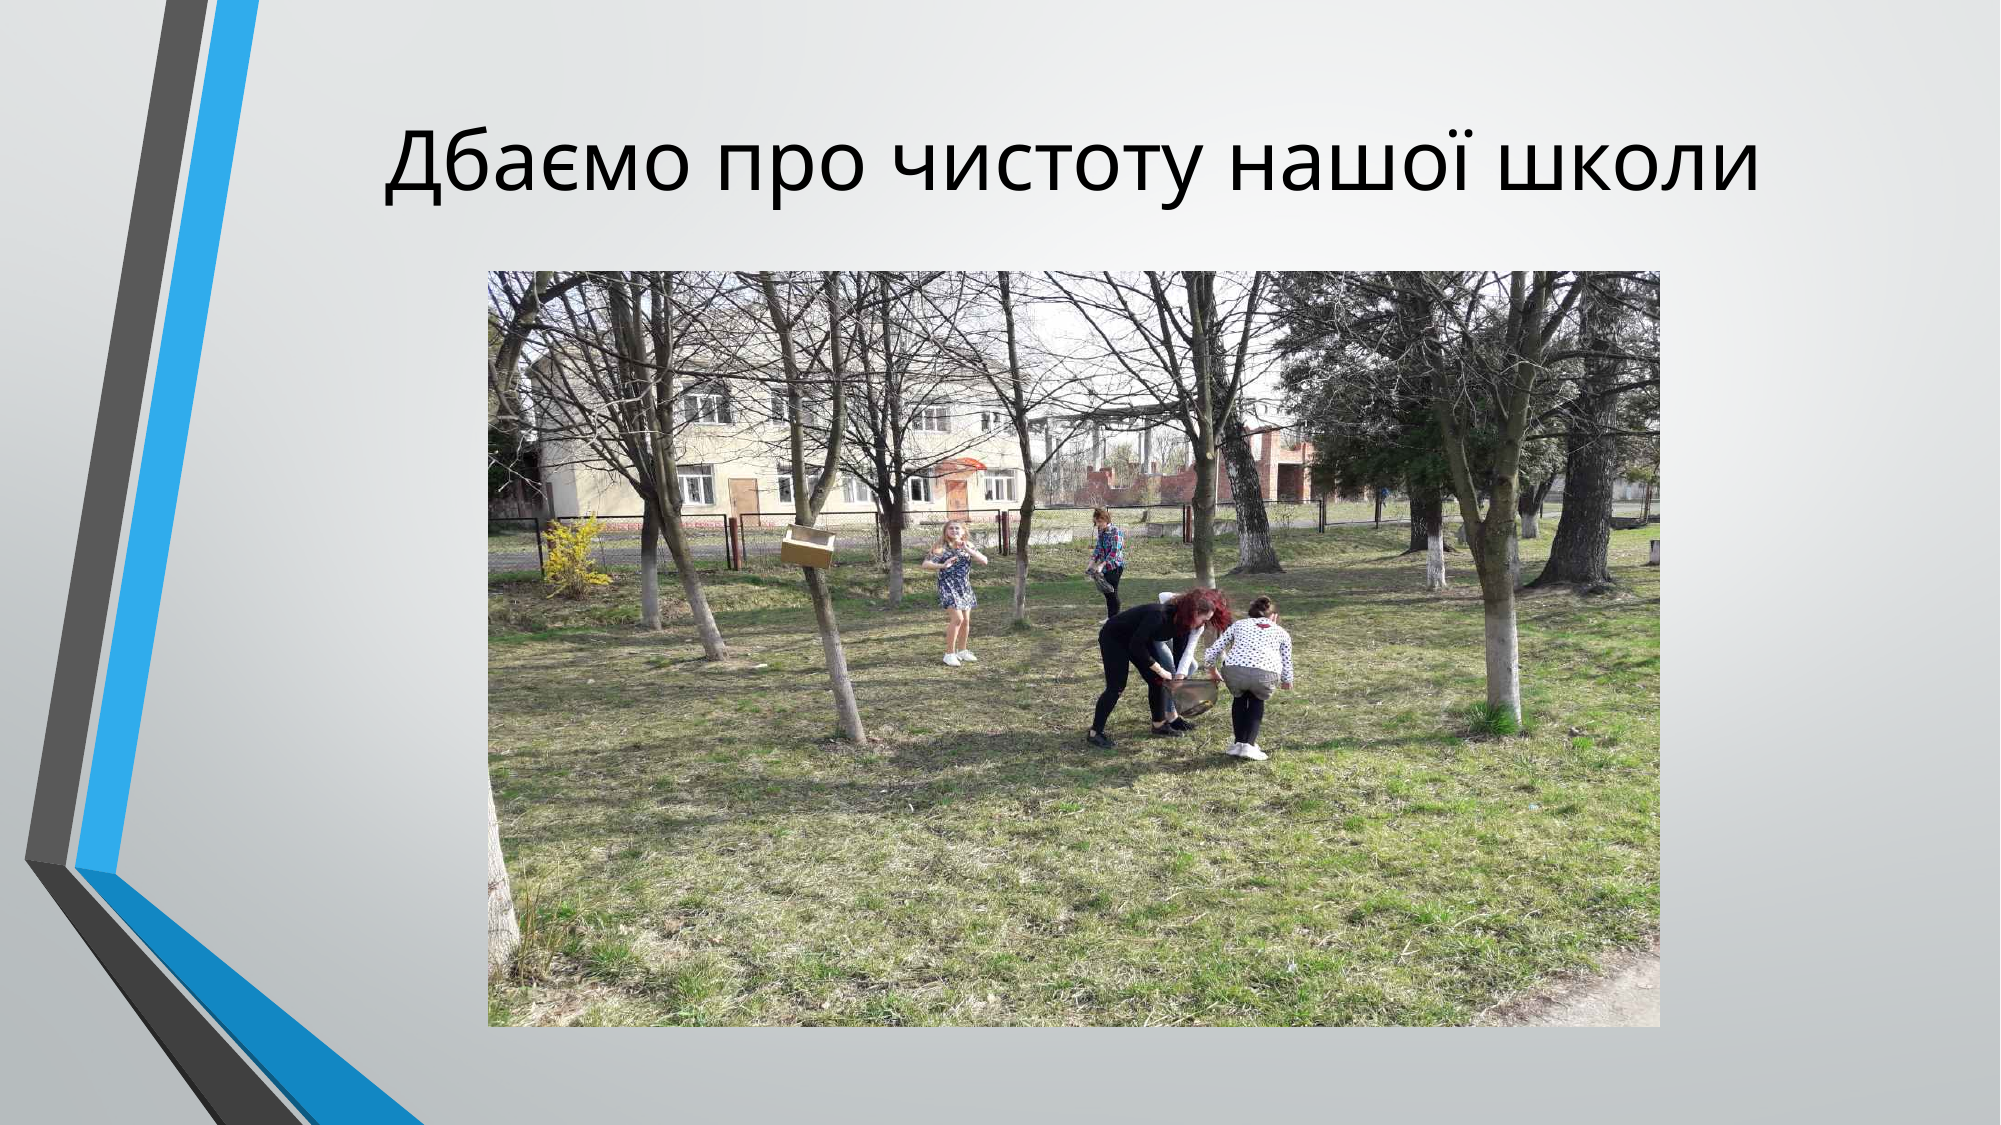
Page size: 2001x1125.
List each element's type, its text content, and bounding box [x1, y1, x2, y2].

picture [488, 271, 1661, 1028]
title Дбаємо про чистоту нашої школи [302, 42, 1846, 272]
